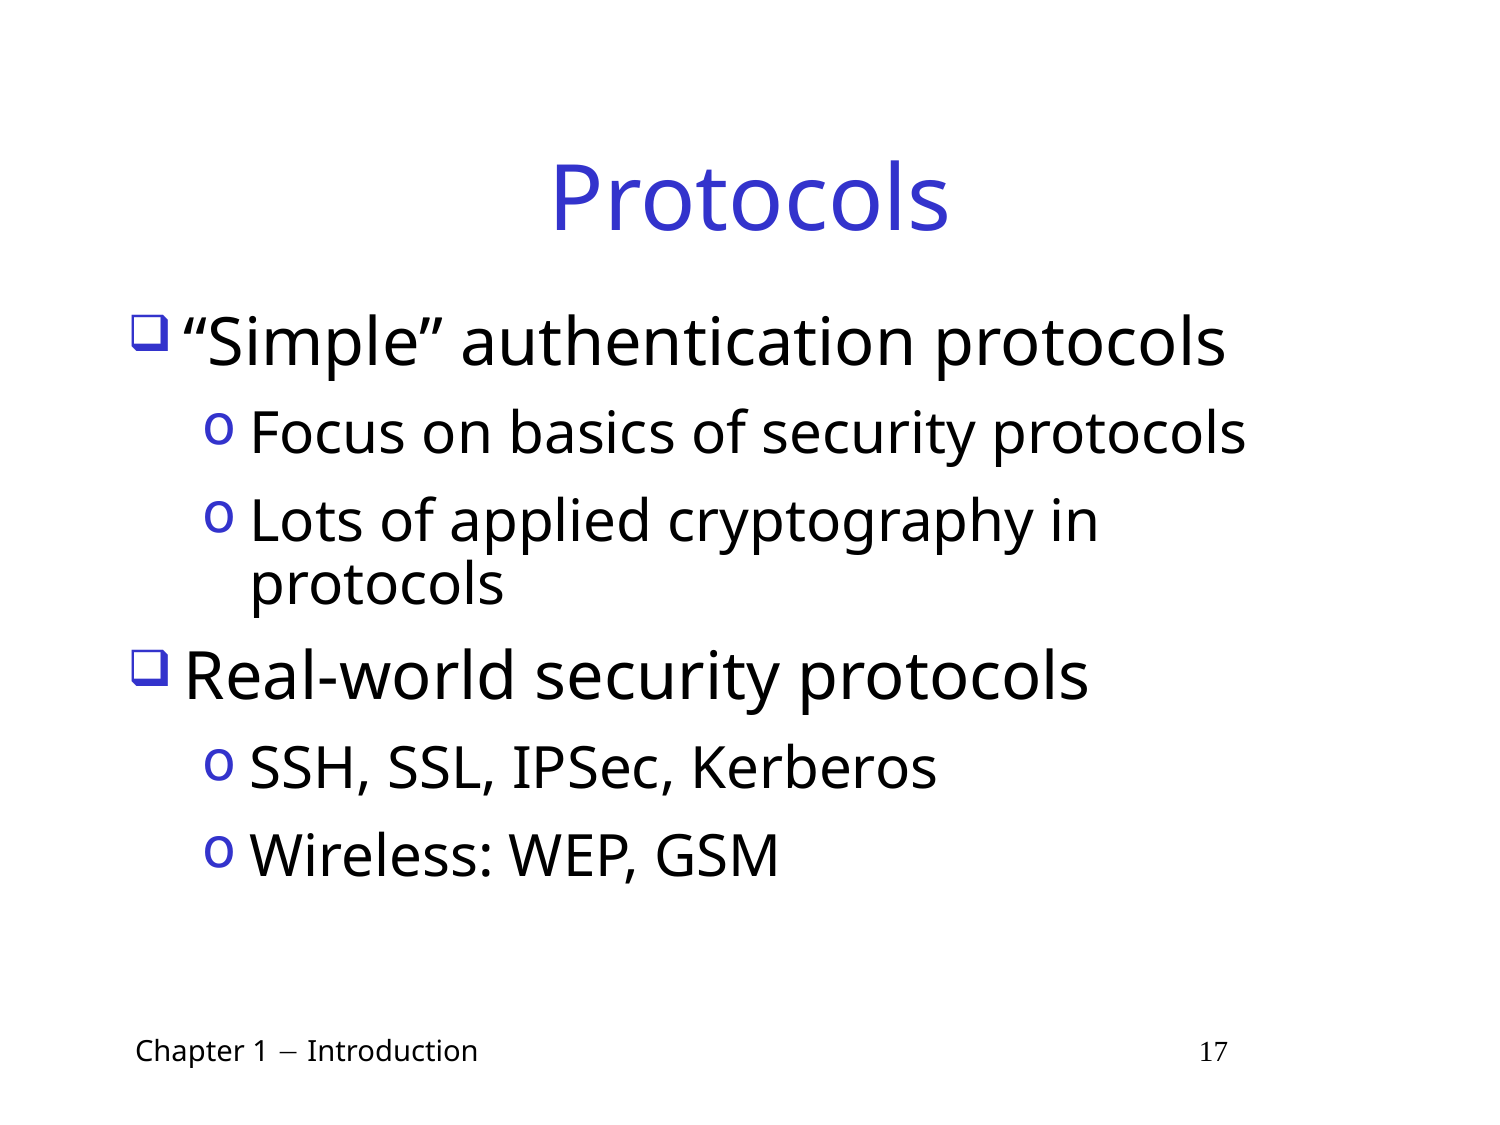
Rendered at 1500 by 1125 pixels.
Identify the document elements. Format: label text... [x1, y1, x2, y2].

list “Simple” authentication protocols Focus on basics of security protocols Lots of applied cryptography in protocols Real-world security protocols SSH, SSL, IPSec, Kerberos Wireless: WEP, GSM [112, 299, 1388, 976]
title Protocols [112, 99, 1388, 288]
footer Chapter 1  Introduction 17 [112, 1024, 1401, 1101]
